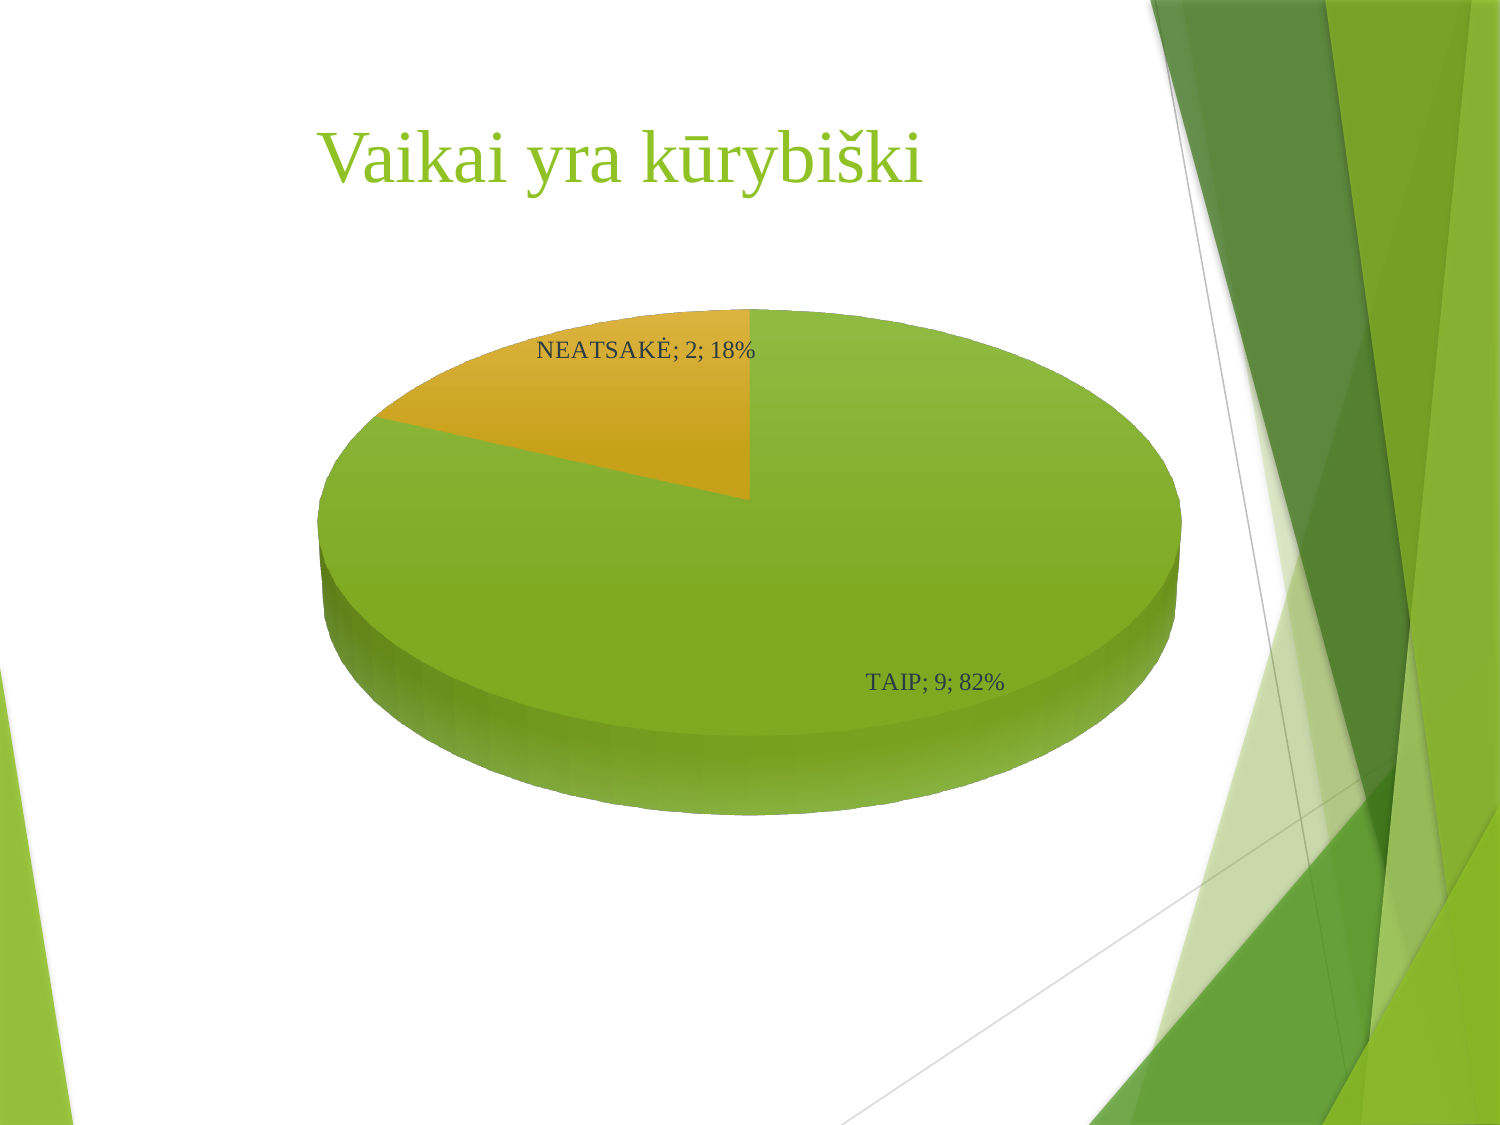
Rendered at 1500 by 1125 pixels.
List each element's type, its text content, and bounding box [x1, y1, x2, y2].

chart [249, 228, 1251, 897]
title Vaikai yra kūrybiški [99, 99, 1142, 317]
